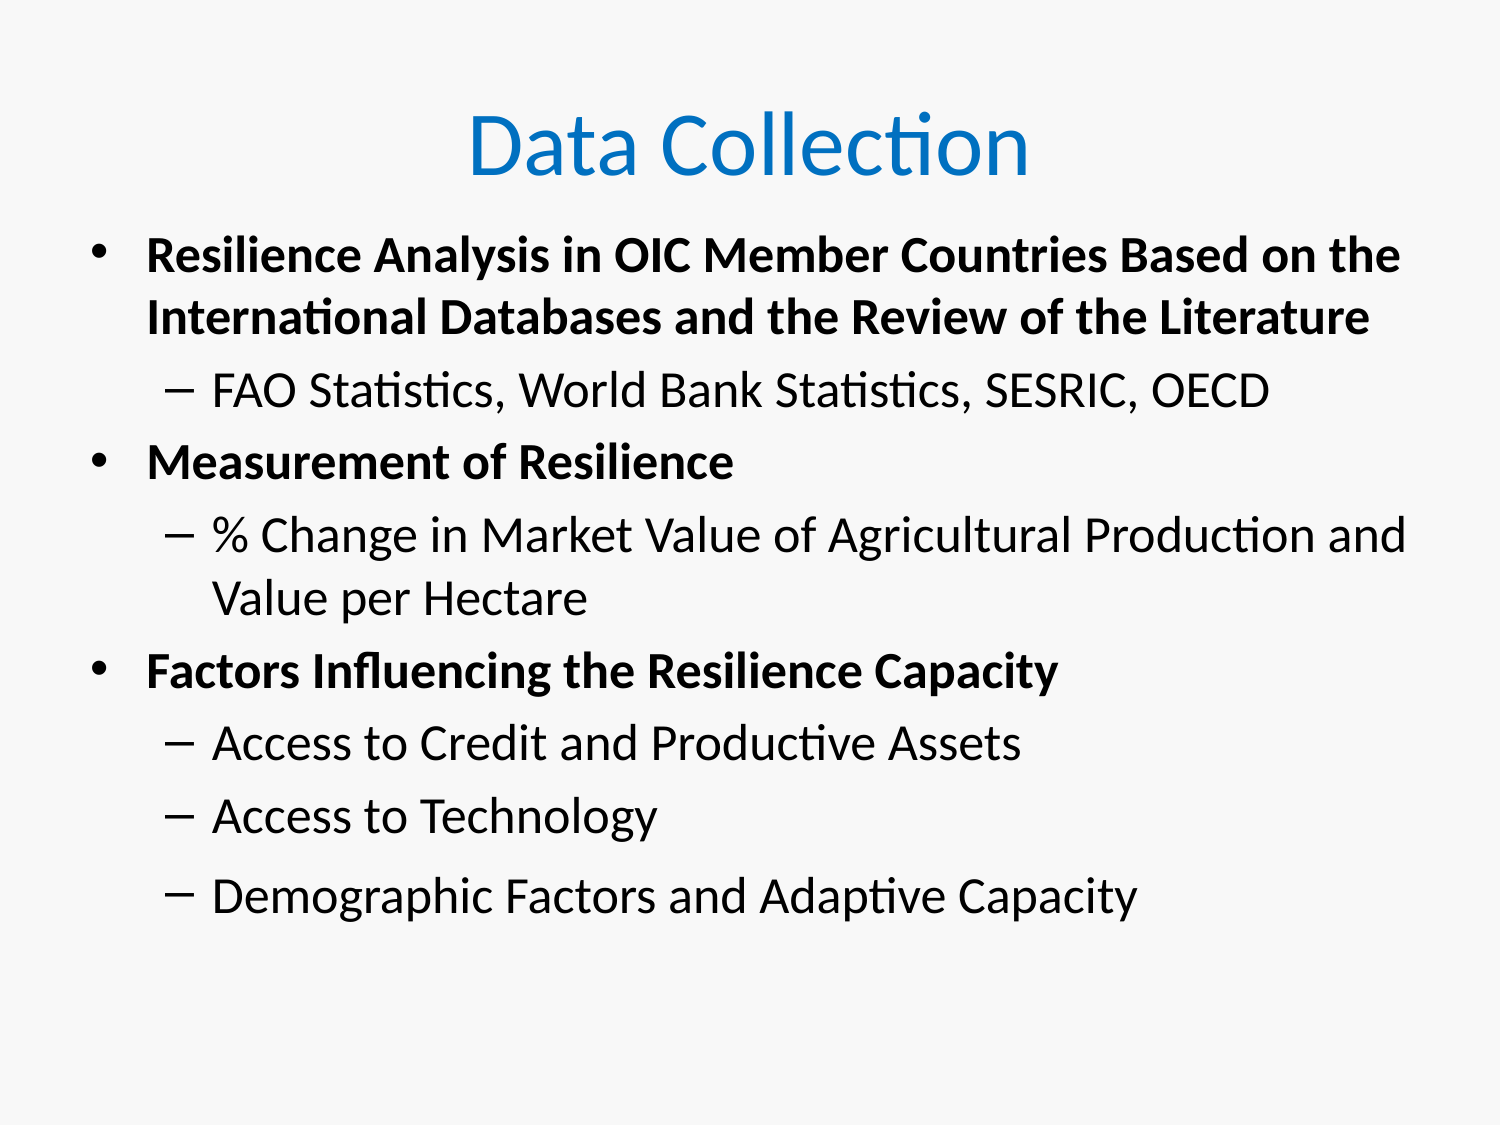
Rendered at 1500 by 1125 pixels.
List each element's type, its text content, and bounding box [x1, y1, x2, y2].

list Resilience Analysis in OIC Member Countries Based on the International Databases and the Review of the Literature FAO Statistics, World Bank Statistics, SESRIC, OECD Measurement of Resilience % Change in Market Value of Agricultural Production and Value per Hectare Factors Influencing the Resilience Capacity Access to Credit and Productive Assets Access to Technology Demographic Factors and Adaptive Capacity [75, 212, 1425, 1075]
title Data Collection [75, 45, 1425, 212]
